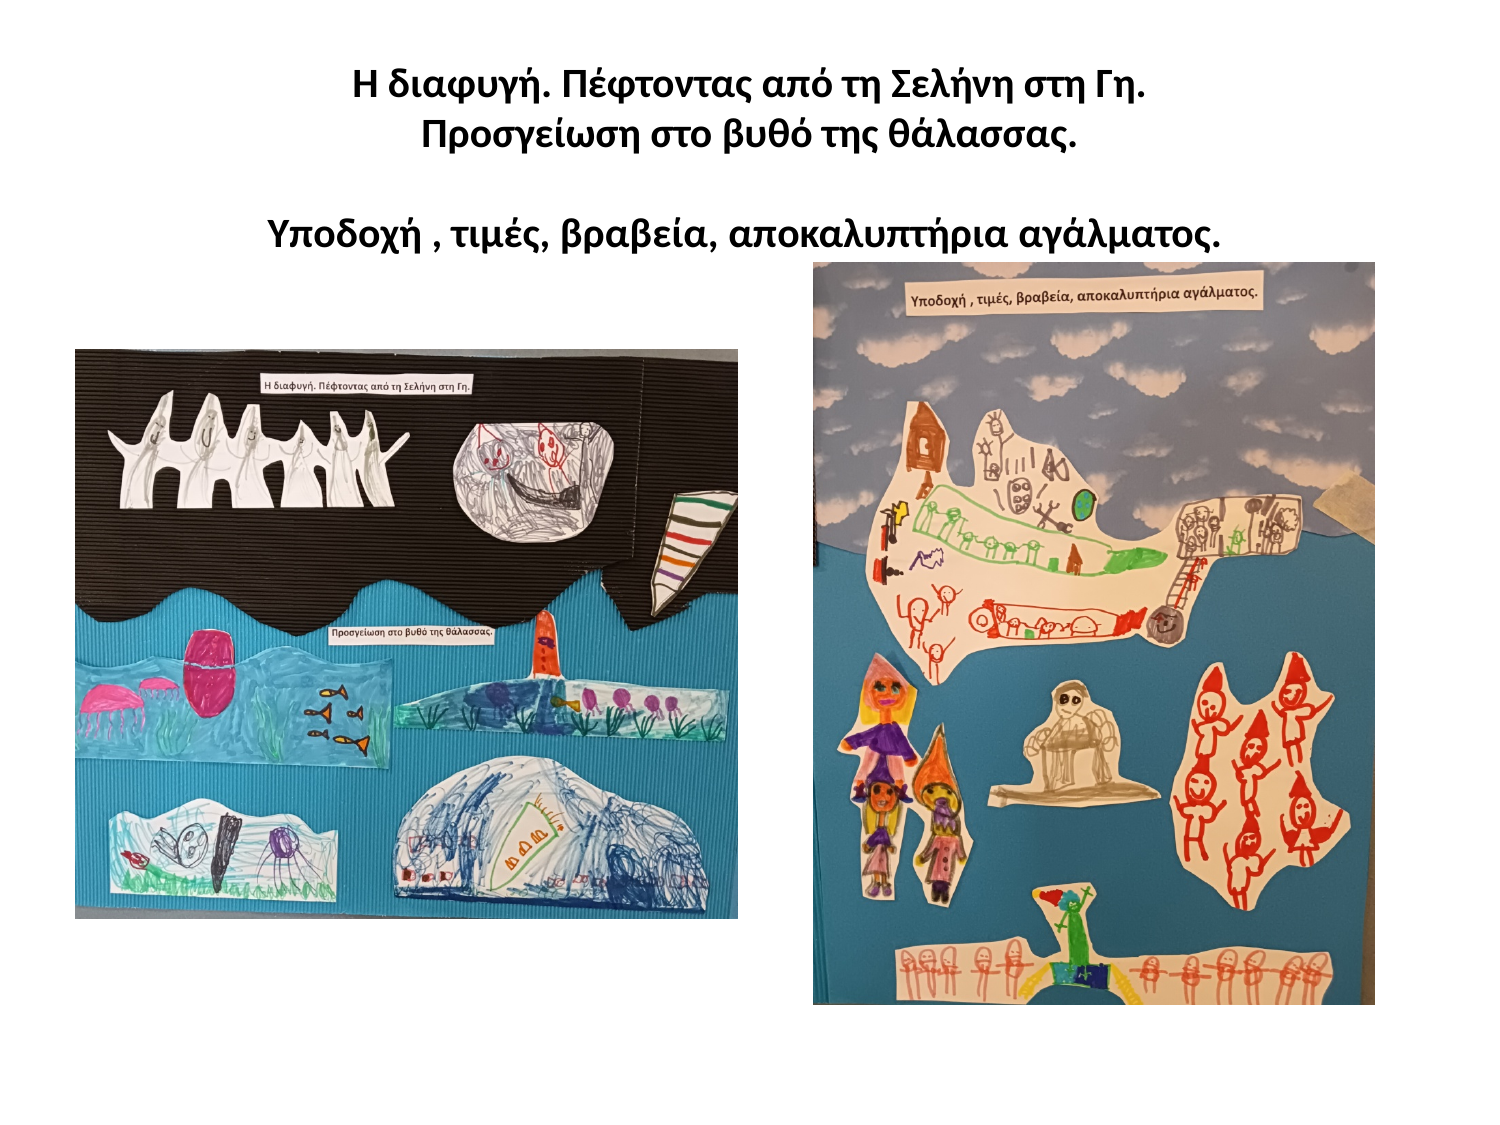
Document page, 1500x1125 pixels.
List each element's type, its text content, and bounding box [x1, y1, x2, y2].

title Η διαφυγή. Πέφτοντας από τη Σελήνη στη Γη. Προσγείωση στο βυθό της θάλασσας. Υποδοχή , τιμές, βραβεία, αποκαλυπτήρια αγάλματος. [75, 45, 1425, 268]
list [74, 348, 738, 919]
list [812, 262, 1375, 1006]
